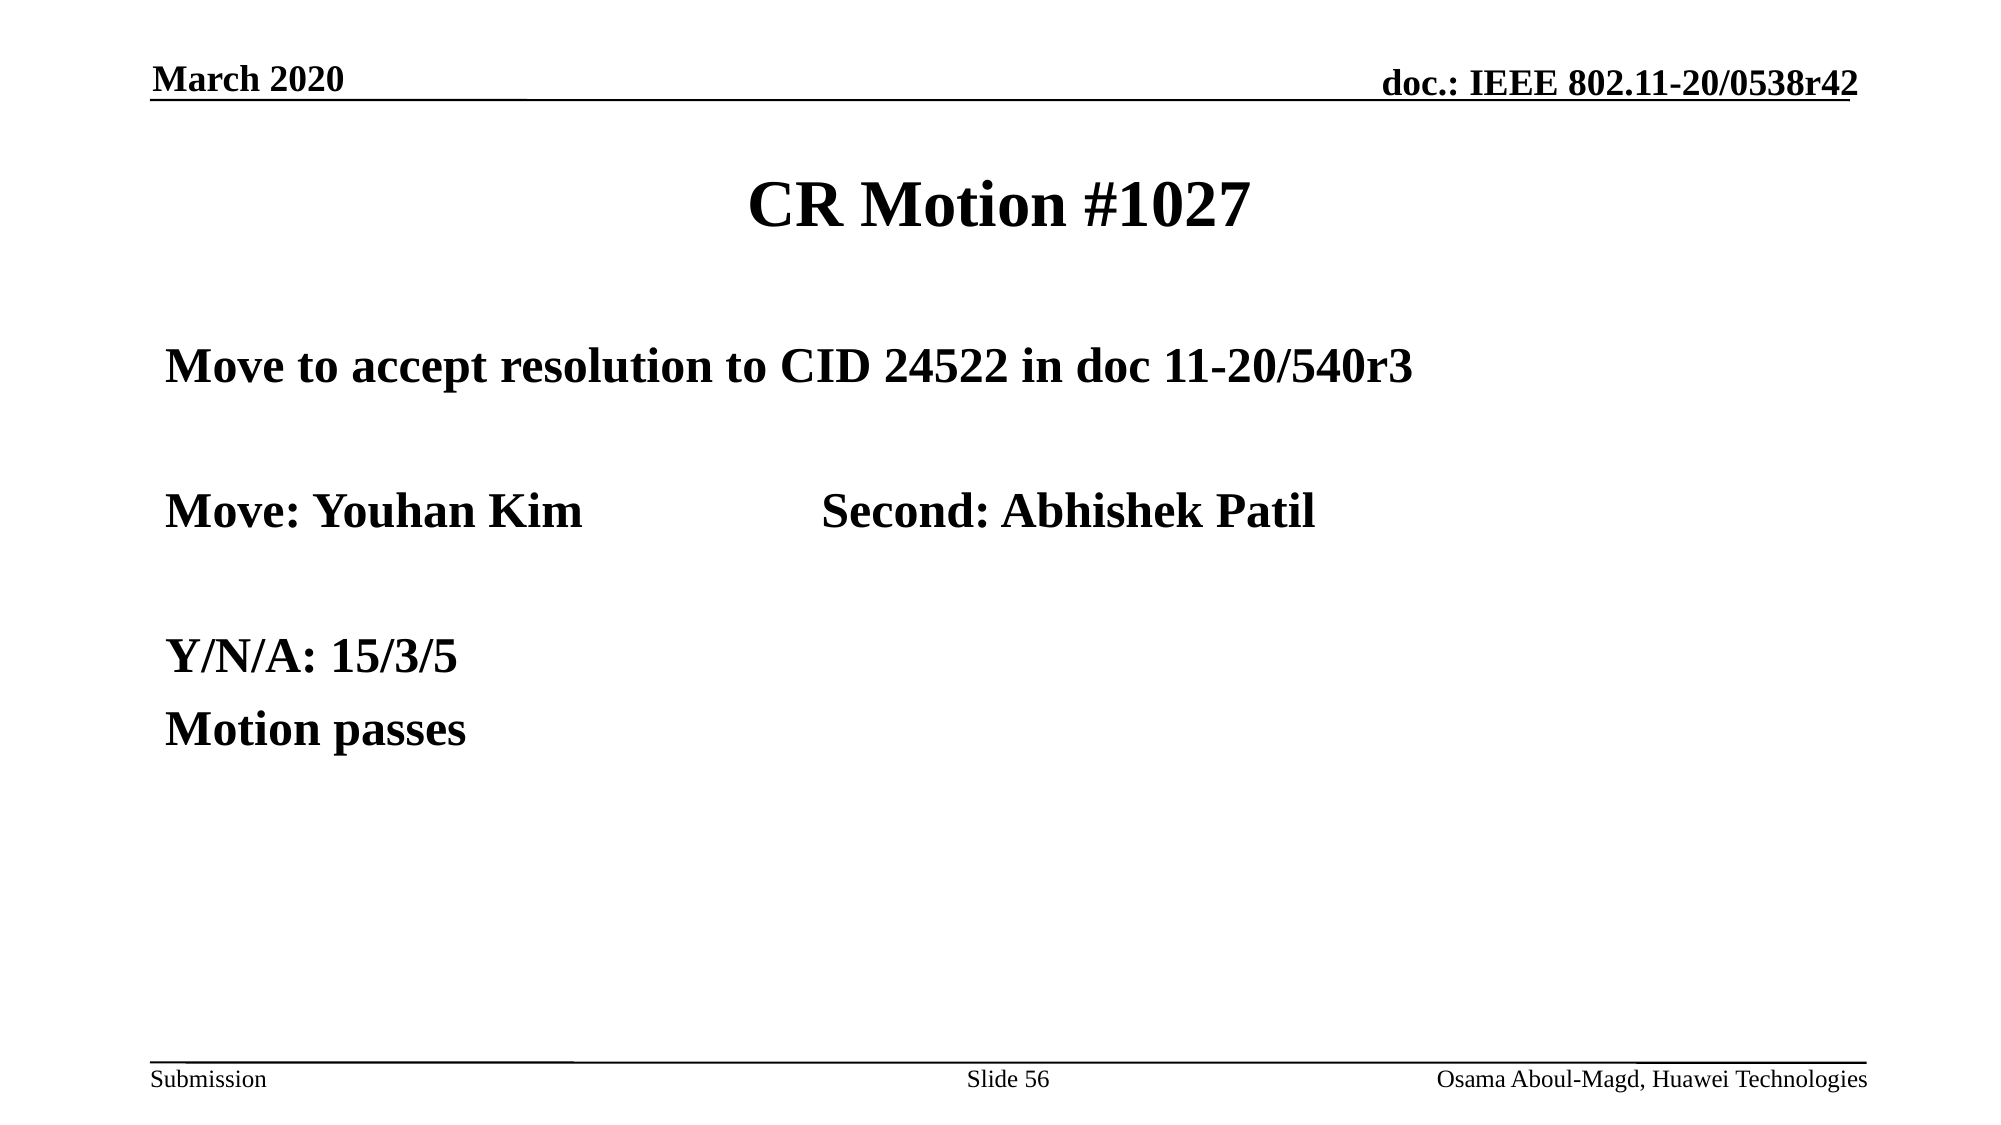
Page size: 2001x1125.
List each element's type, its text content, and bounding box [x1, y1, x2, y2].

title CR Motion #1027 [149, 112, 1850, 288]
slide_number Slide 56 [950, 1061, 1067, 1123]
list Move to accept resolution to CID 24522 in doc 11-20/540r3 Move: Youhan Kim Second: Abhishek Patil Y/N/A: 15/3/5 Motion passes [149, 324, 1850, 1000]
footer Osama Aboul-Magd, Huawei Technologies [1171, 1061, 1869, 1093]
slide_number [152, 54, 563, 100]
